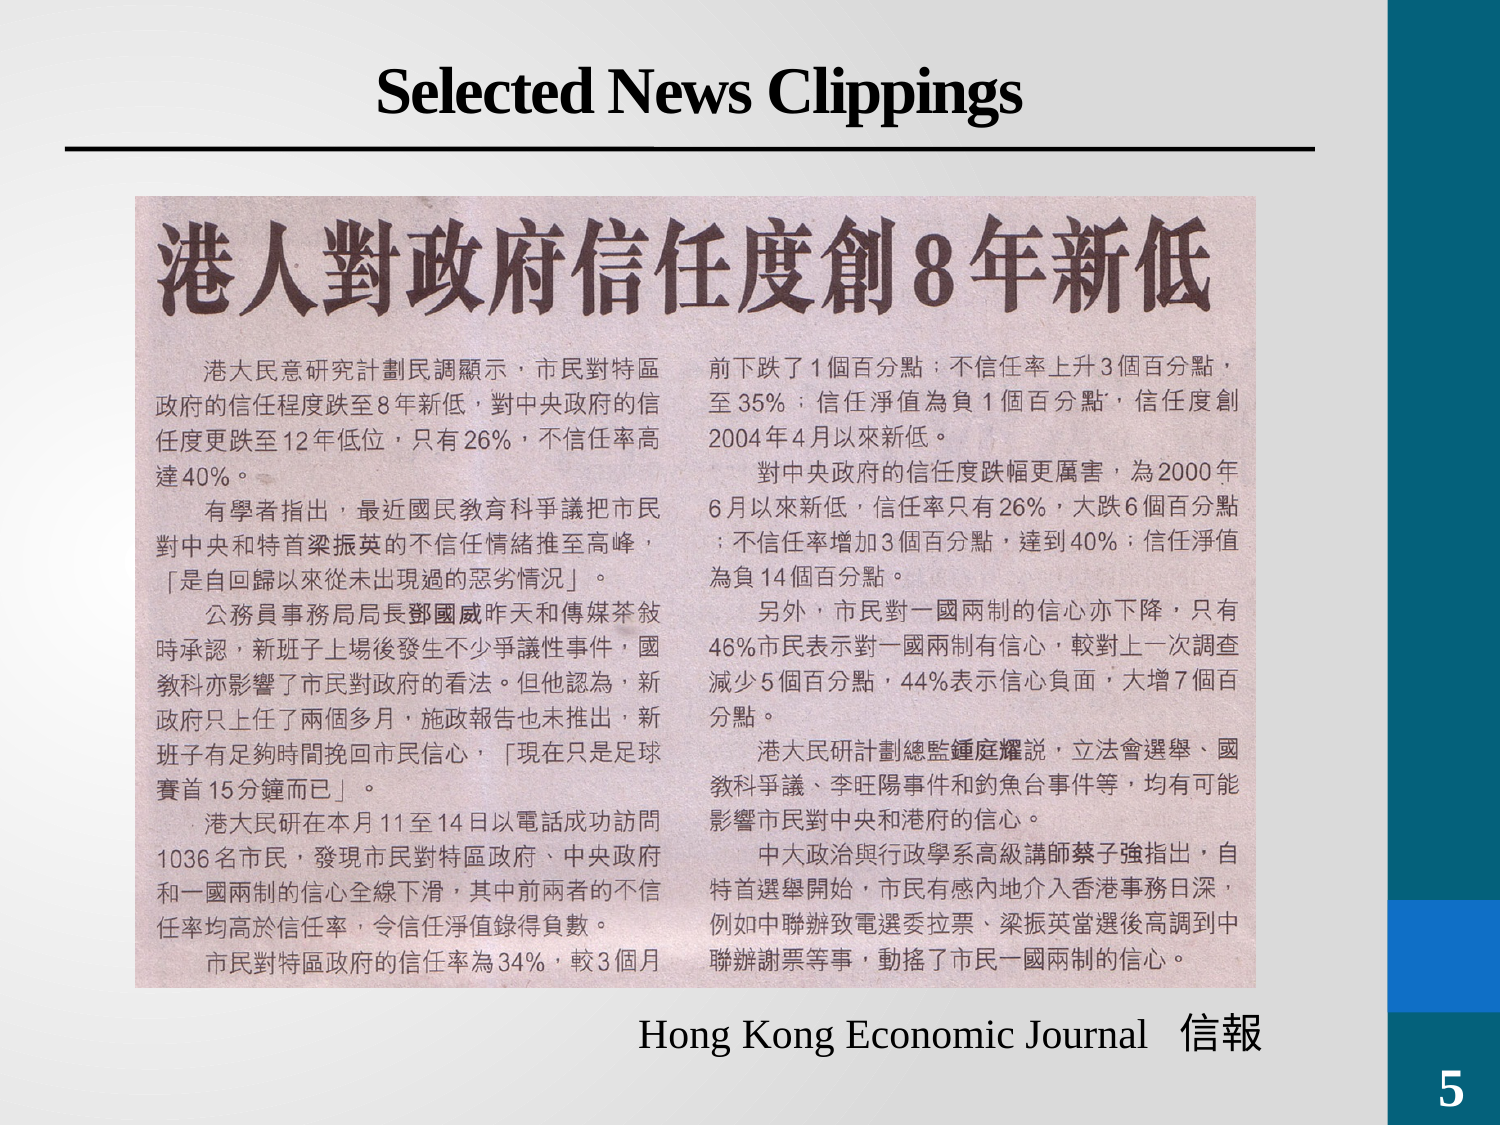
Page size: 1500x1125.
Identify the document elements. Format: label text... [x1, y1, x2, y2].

title Selected News Clippings [75, 45, 1325, 129]
text_box Hong Kong Economic Journal 信報 [620, 999, 1282, 1065]
picture [135, 195, 1256, 989]
text_box 5 [1403, 1045, 1500, 1125]
